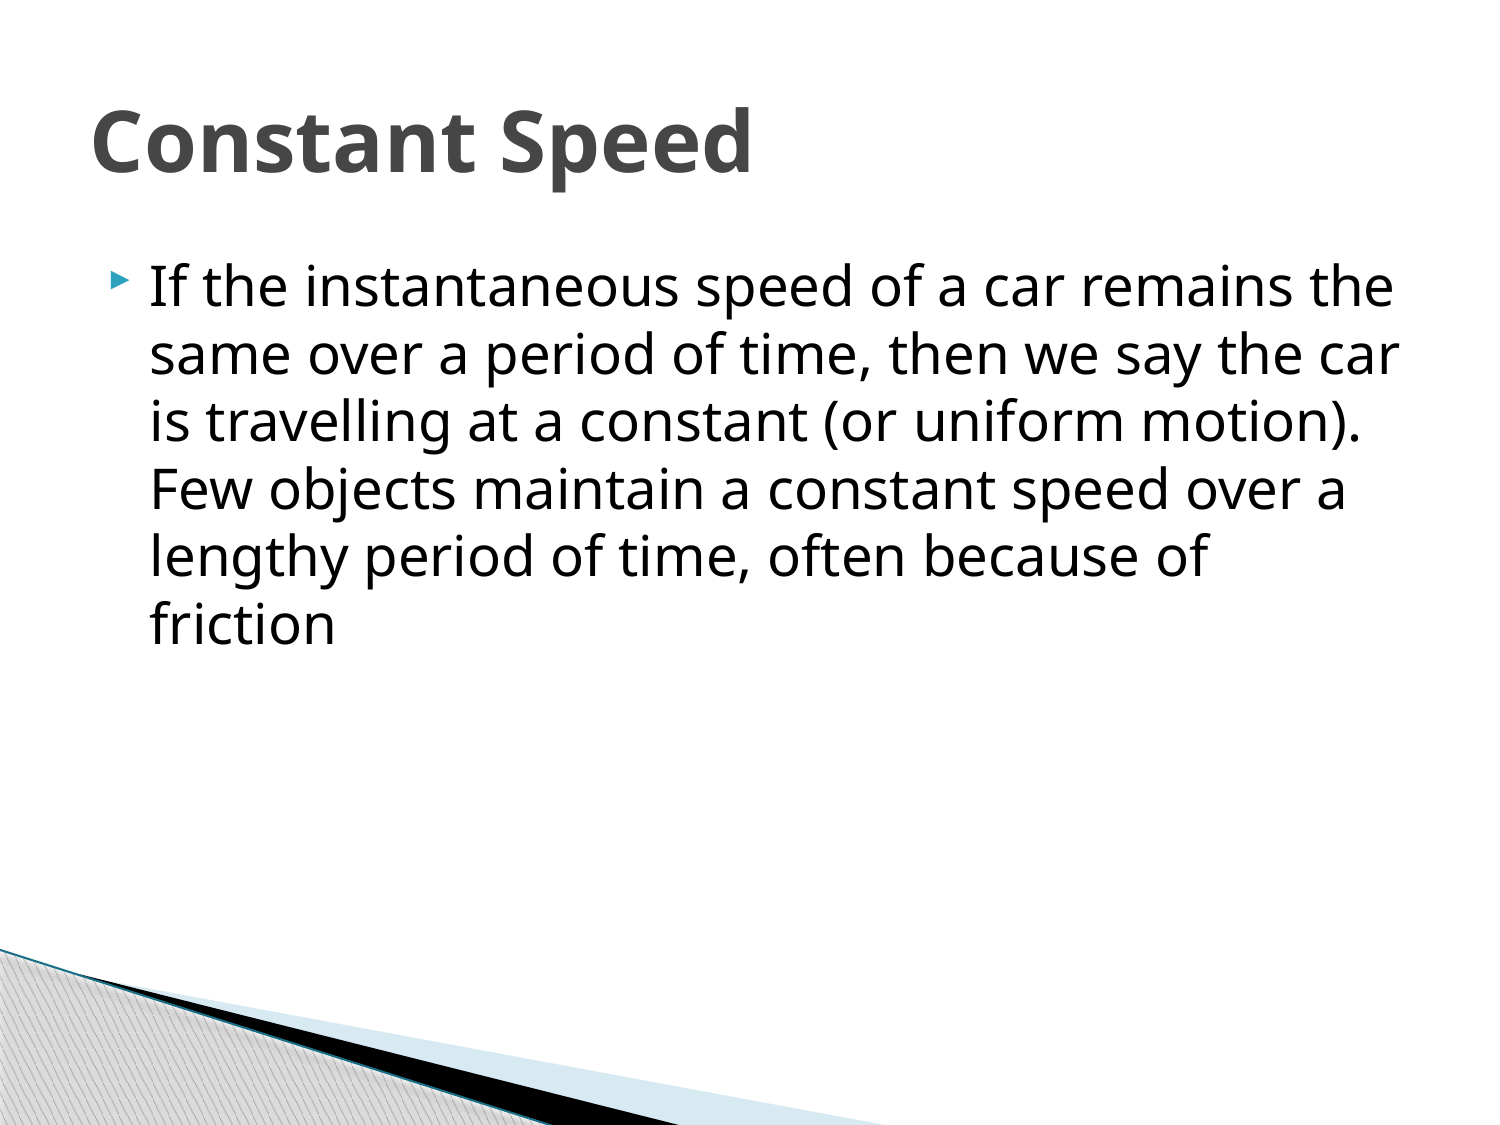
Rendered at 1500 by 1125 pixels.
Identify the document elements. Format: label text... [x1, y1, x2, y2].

title Constant Speed [75, 45, 1425, 233]
list If the instantaneous speed of a car remains the same over a period of time, then we say the car is travelling at a constant (or uniform motion). Few objects maintain a constant speed over a lengthy period of time, often because of friction [75, 243, 1425, 986]
